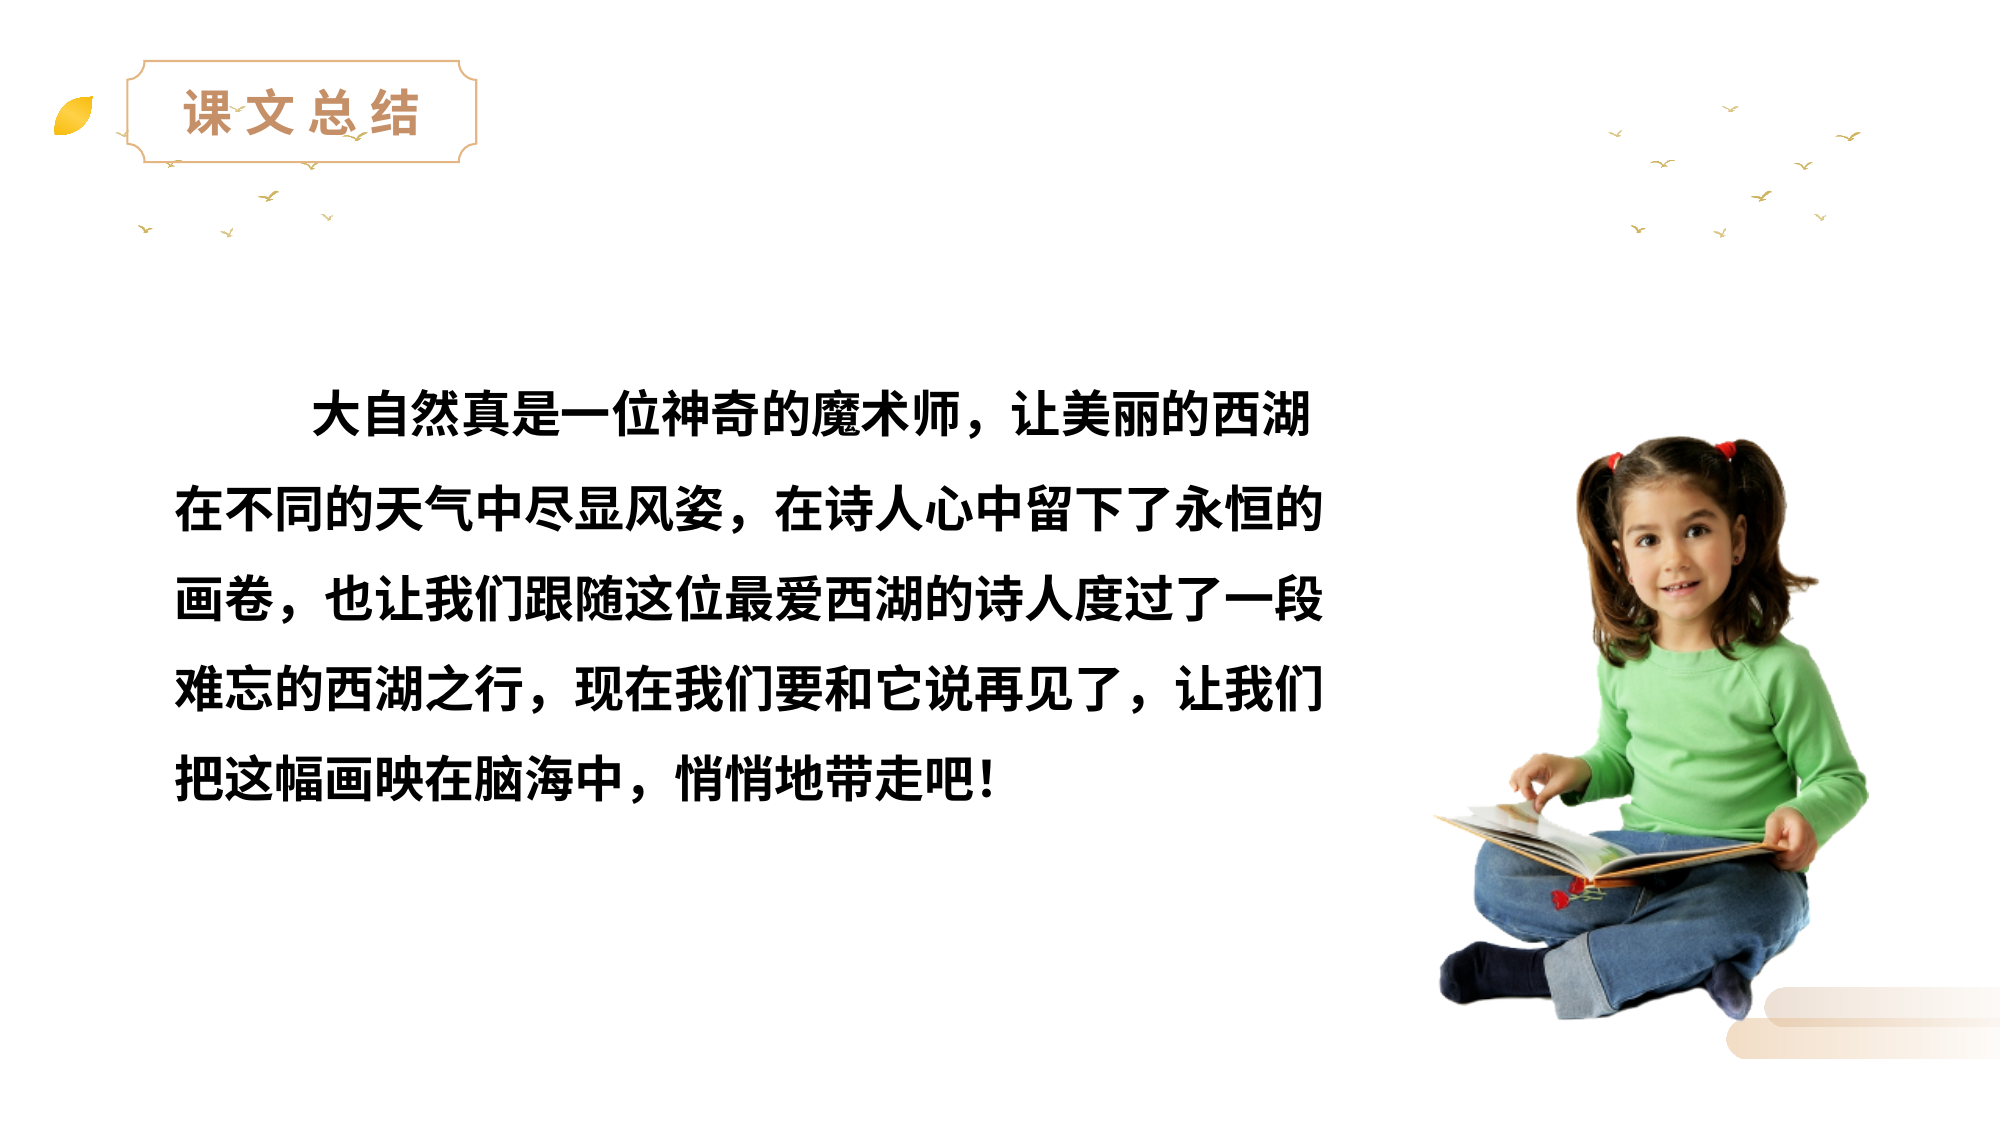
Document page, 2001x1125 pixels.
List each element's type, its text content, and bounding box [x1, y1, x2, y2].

text_box 大自然真是一位神奇的魔术师，让美丽的西湖在不同的天气中尽显风姿，在诗人心中留下了永恒的画卷，也让我们跟随这位最爱西湖的诗人度过了一段难忘的西湖之行，现在我们要和它说再见了，让我们把这幅画映在脑海中，悄悄地带走吧！ [159, 305, 1373, 815]
text_box 课文总结 [182, 81, 421, 142]
picture [1431, 435, 1869, 1023]
